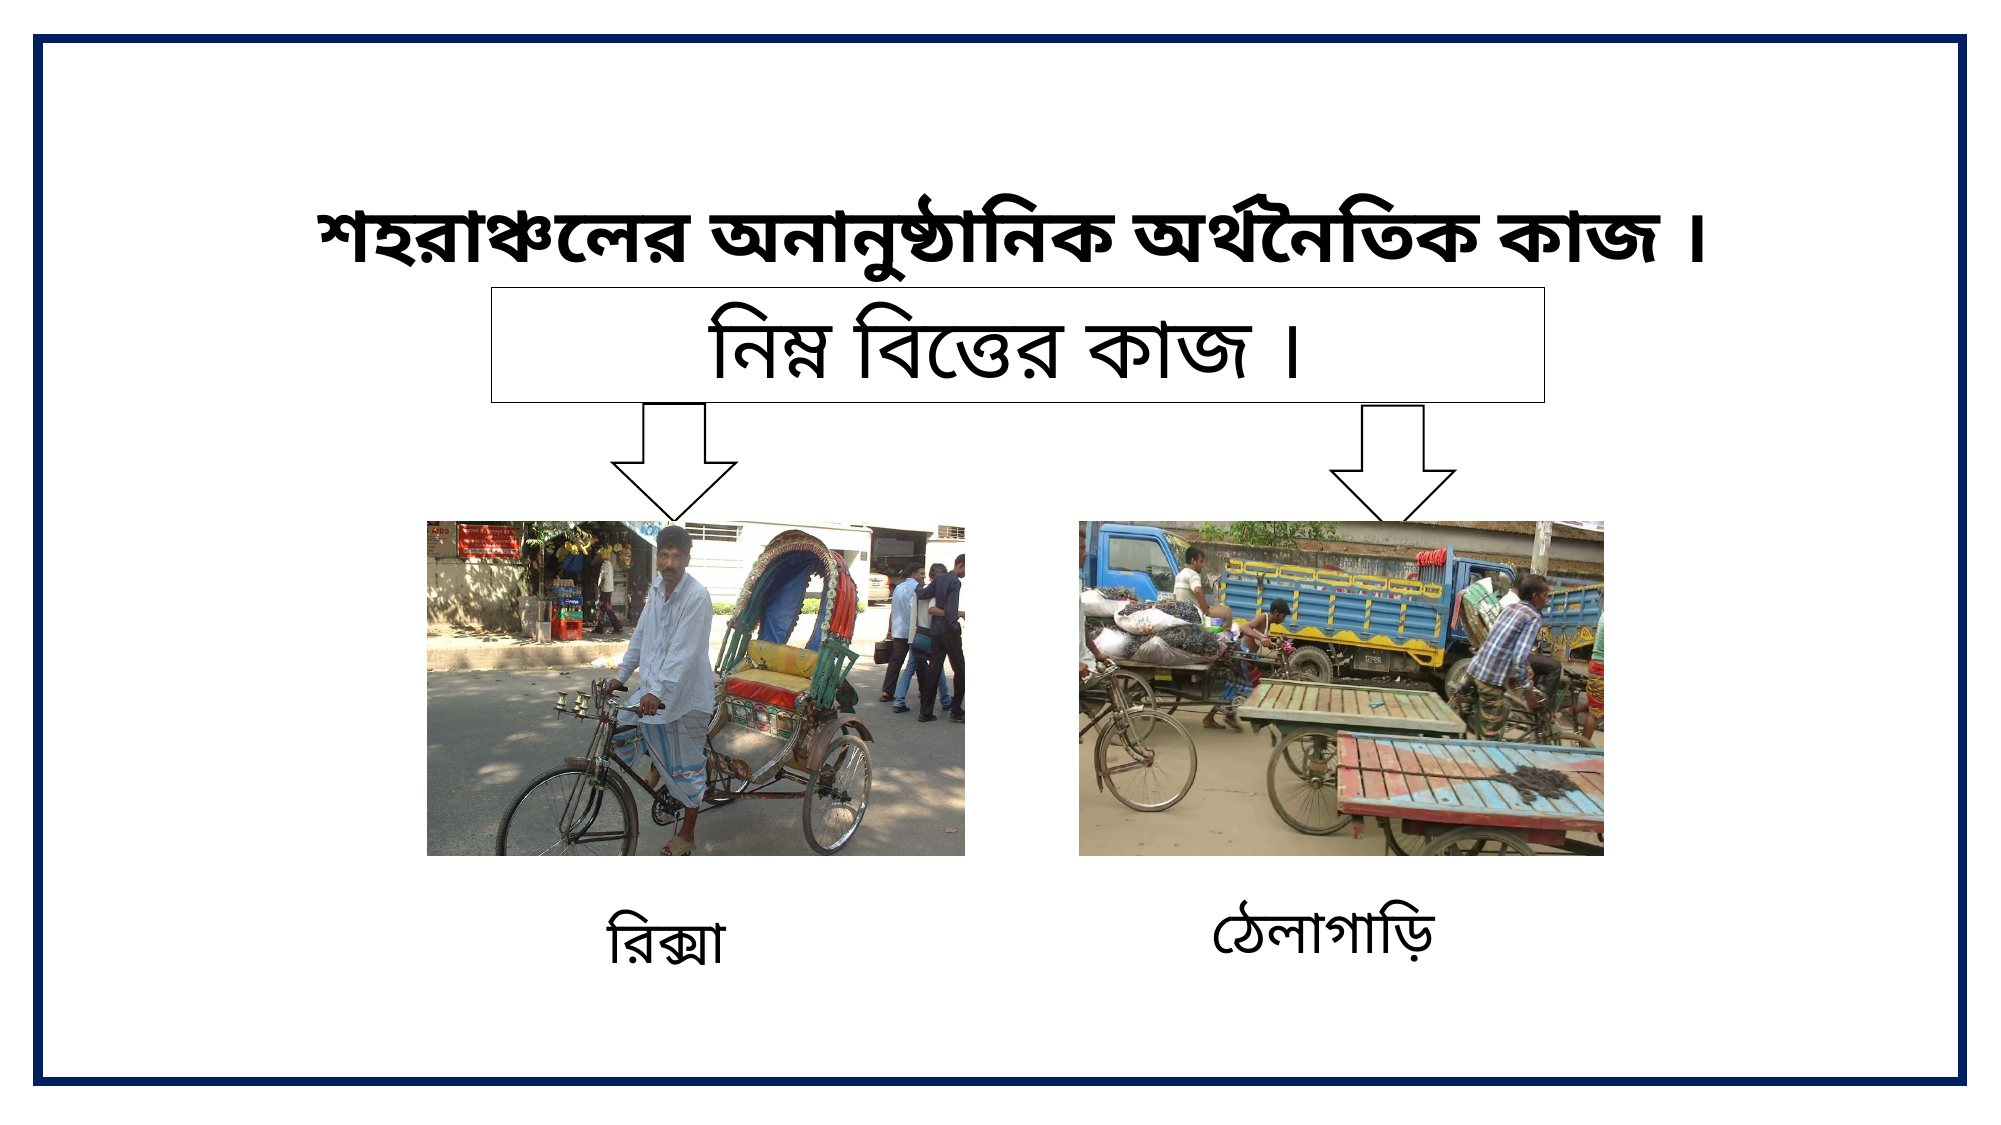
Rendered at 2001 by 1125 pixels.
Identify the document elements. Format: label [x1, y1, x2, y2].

text_box [37, 38, 1964, 1083]
picture [427, 521, 965, 856]
picture [1079, 521, 1604, 856]
